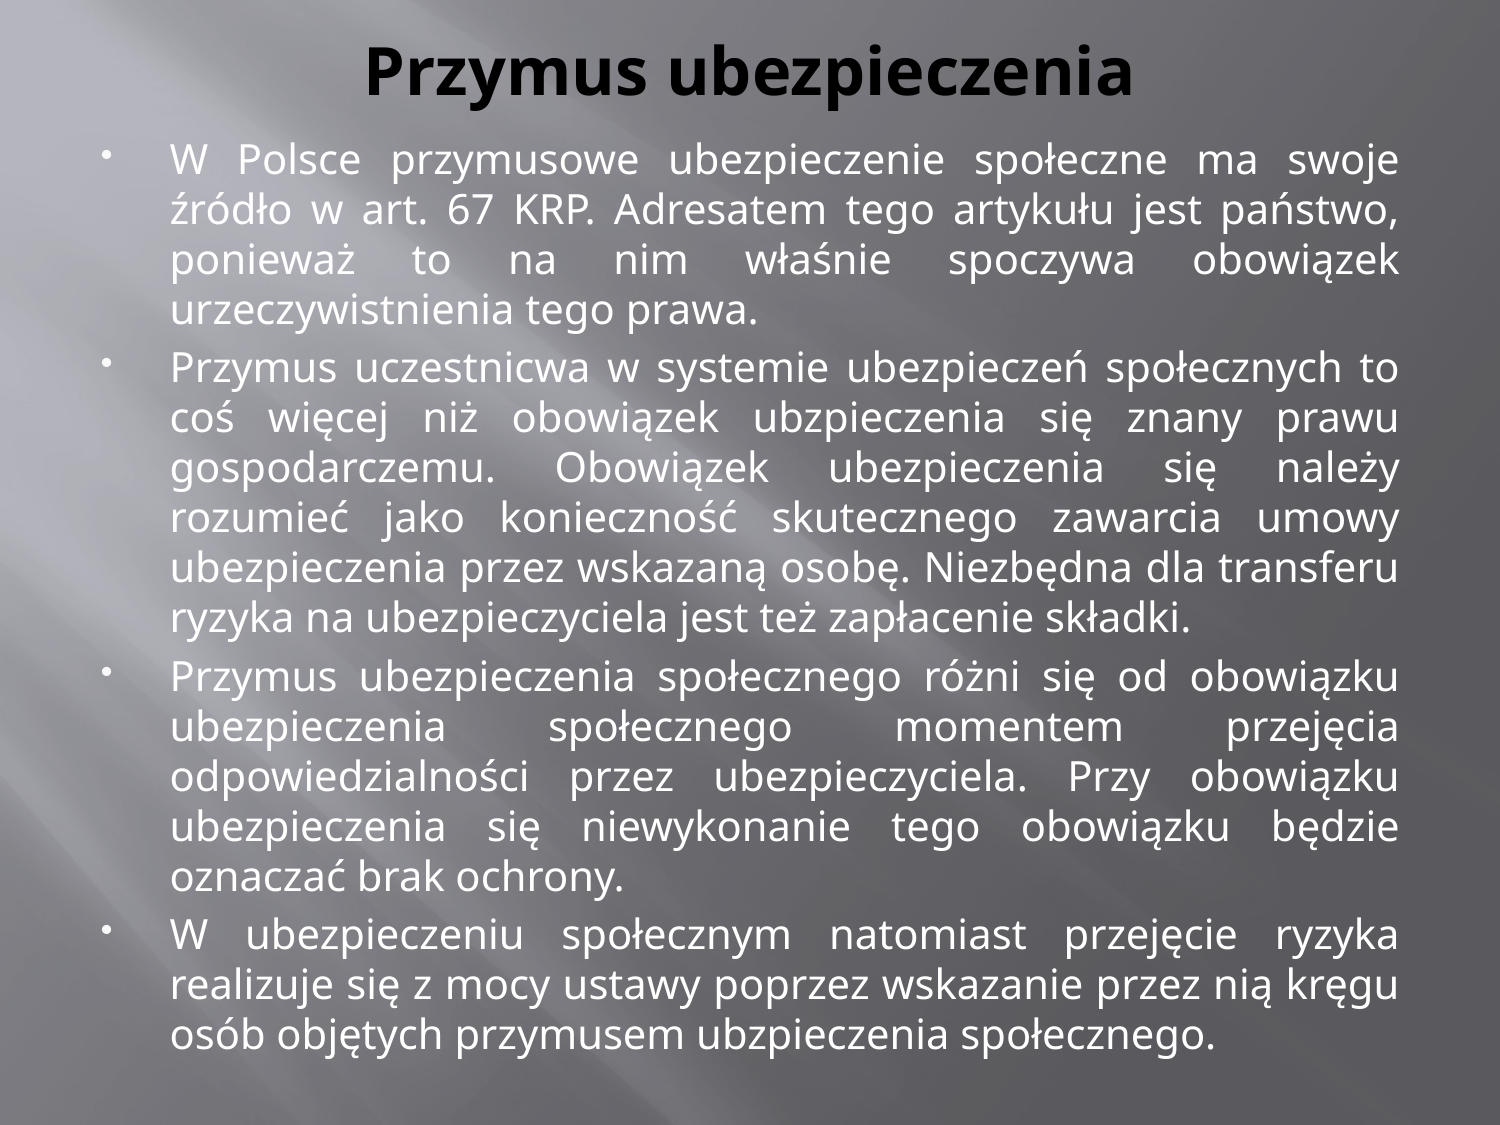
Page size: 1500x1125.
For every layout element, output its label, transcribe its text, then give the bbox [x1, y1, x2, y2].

title Przymus ubezpieczenia [75, 0, 1425, 138]
list W Polsce przymusowe ubezpieczenie społeczne ma swoje źródło w art. 67 KRP. Adresatem tego artykułu jest państwo, ponieważ to na nim właśnie spoczywa obowiązek urzeczywistnienia tego prawa. Przymus uczestnicwa w systemie ubezpieczeń społecznych to coś więcej niż obowiązek ubzpieczenia się znany prawu gospodarczemu. Obowiązek ubezpieczenia się należy rozumieć jako konieczność skutecznego zawarcia umowy ubezpieczenia przez wskazaną osobę. Niezbędna dla transferu ryzyka na ubezpieczyciela jest też zapłacenie składki. Przymus ubezpieczenia społecznego różni się od obowiązku ubezpieczenia społecznego momentem przejęcia odpowiedzialności przez ubezpieczyciela. Przy obowiązku ubezpieczenia się niewykonanie tego obowiązku będzie oznaczać brak ochrony. W ubezpieczeniu społecznym natomiast przejęcie ryzyka realizuje się z mocy ustawy poprzez wskazanie przez nią kręgu osób objętych przymusem ubzpieczenia społecznego. [64, 125, 1415, 1055]
